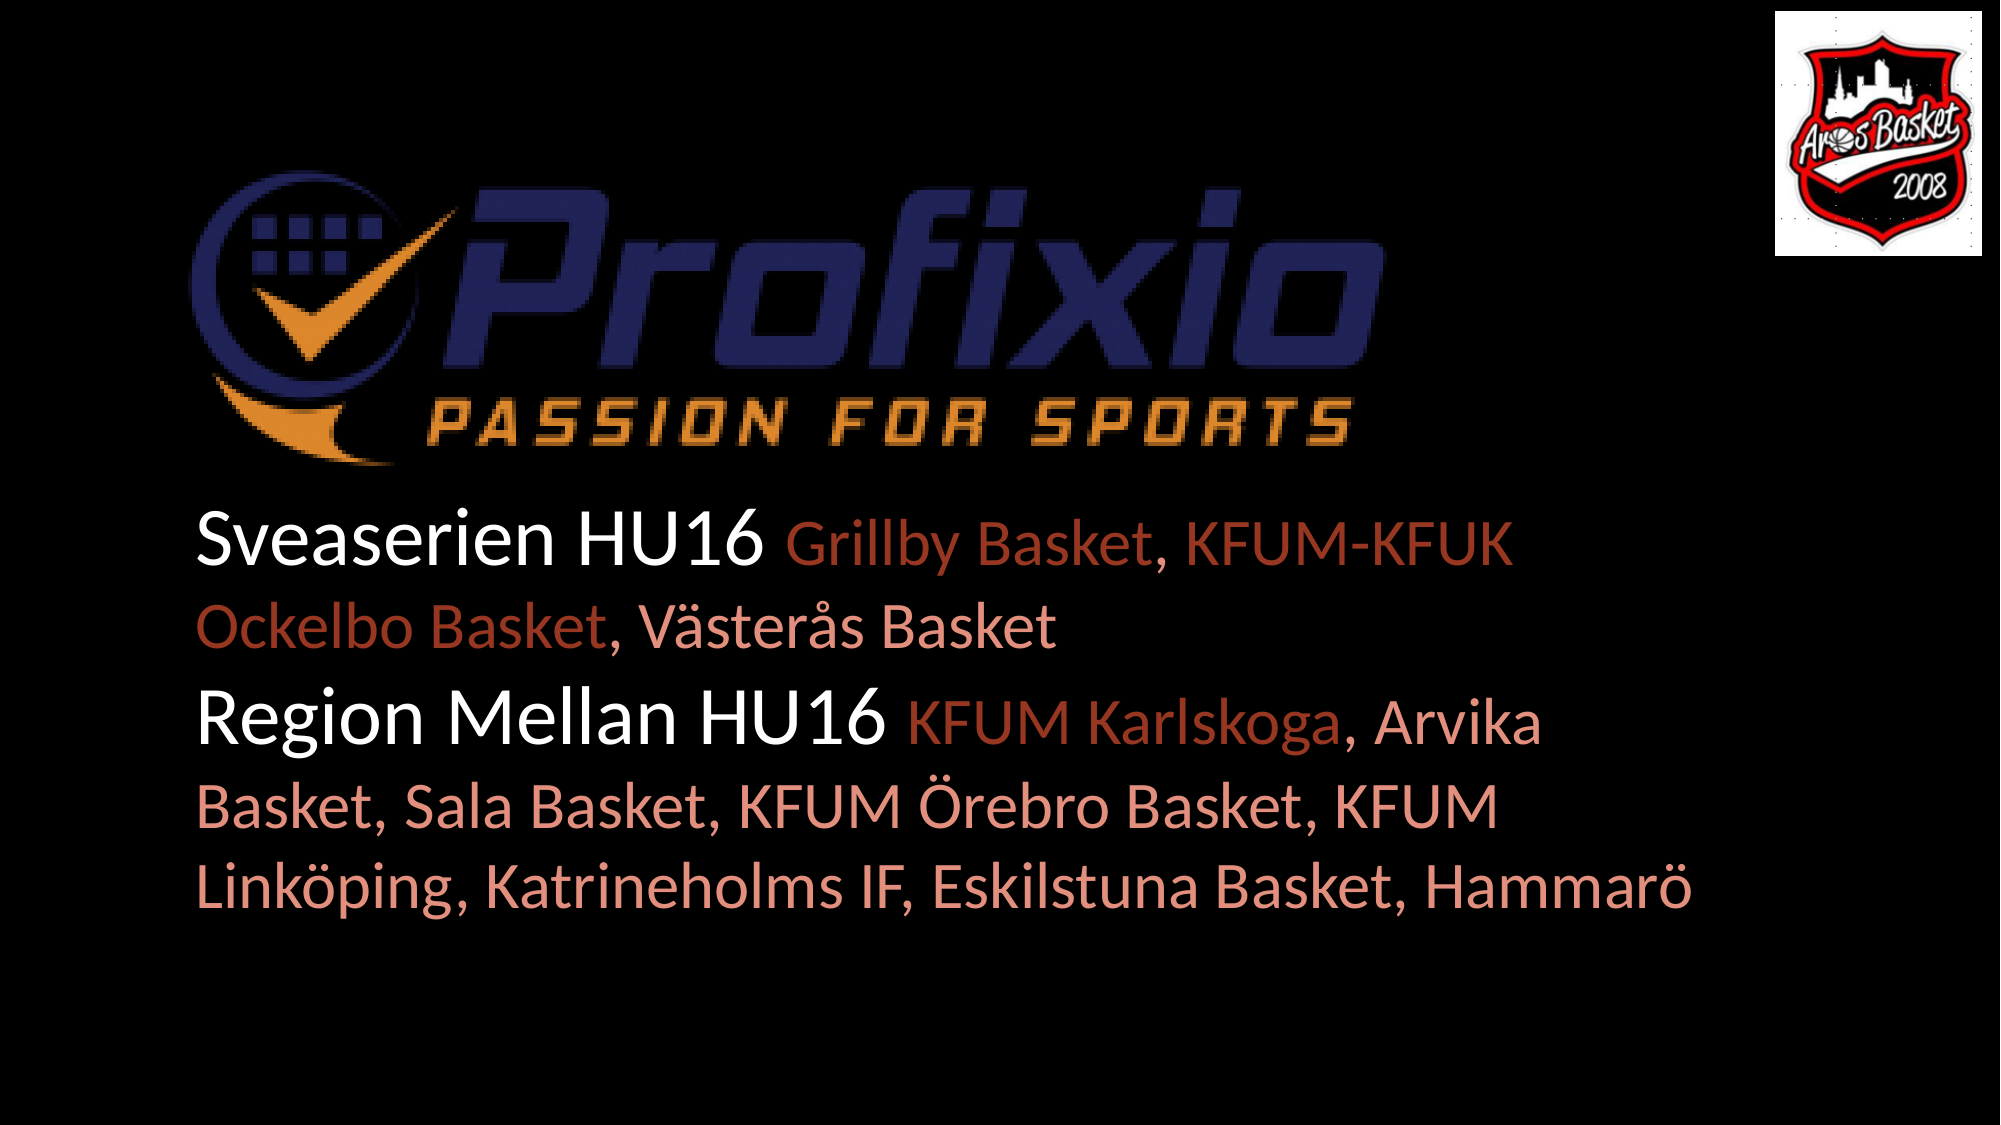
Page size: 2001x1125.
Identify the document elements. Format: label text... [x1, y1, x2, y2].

picture [180, 162, 1396, 475]
text_box Sveaserien HU16 Grillby Basket, KFUM-KFUK Ockelbo Basket, Västerås Basket Region Mellan HU16 KFUM Karlskoga, Arvika Basket, Sala Basket, KFUM Örebro Basket, KFUM Linköping, Katrineholms IF, Eskilstuna Basket, Hammarö [180, 474, 1745, 929]
list [137, 304, 1863, 1019]
picture [1775, 11, 1982, 256]
